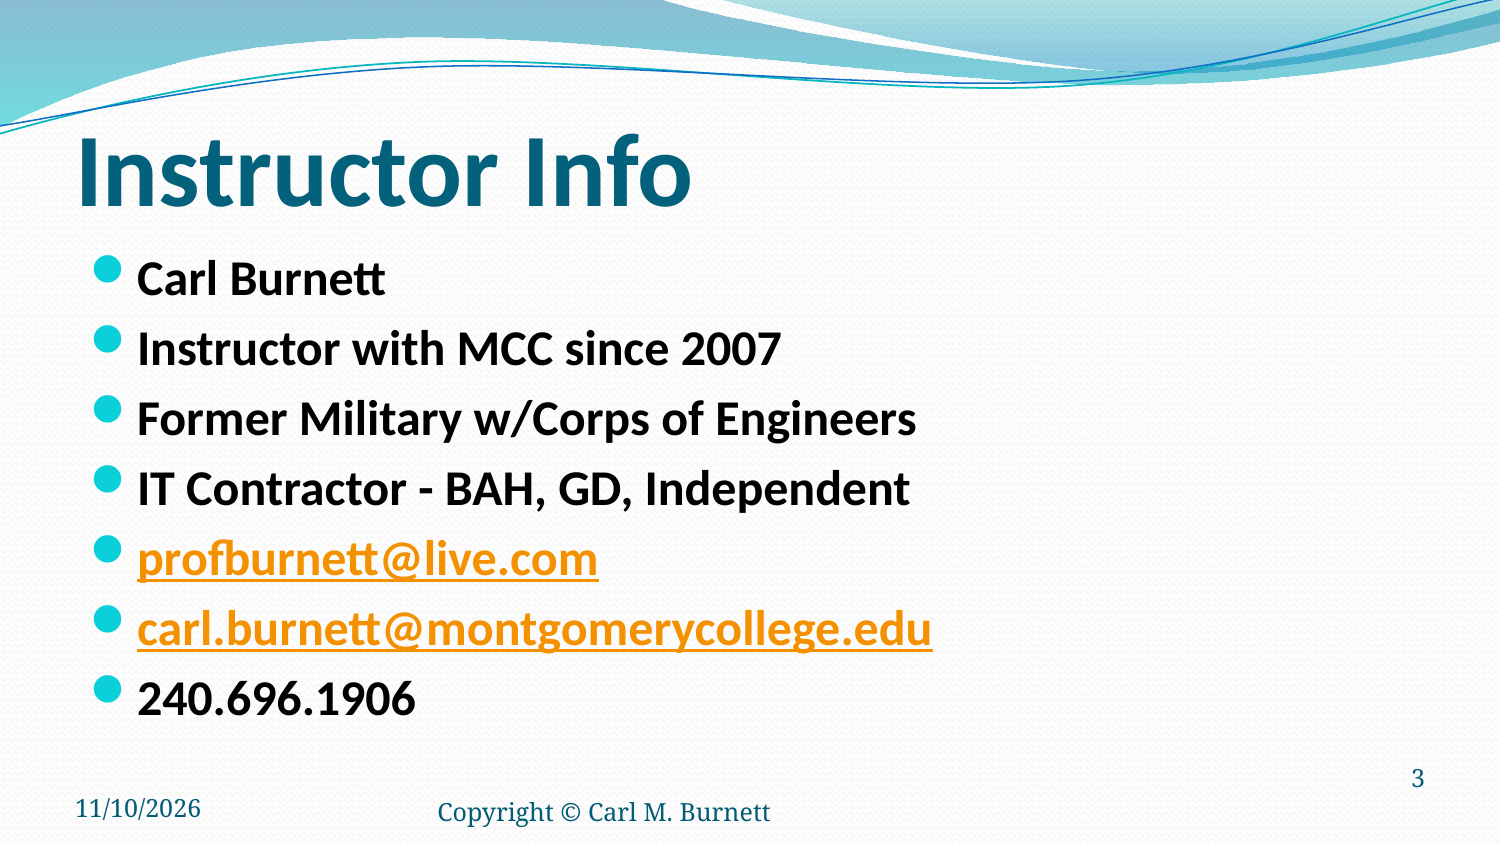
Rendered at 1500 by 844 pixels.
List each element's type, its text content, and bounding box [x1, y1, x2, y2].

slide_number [75, 782, 425, 827]
list Carl Burnett Instructor with MCC since 2007 Former Military w/Corps of Engineers IT Contractor - BAH, GD, Independent profburnett@live.com carl.burnett@montgomerycollege.edu 240.696.1906 [75, 238, 1425, 779]
slide_number 3 [1299, 782, 1425, 827]
footer Copyright © Carl M. Burnett [437, 782, 988, 827]
title Instructor Info [75, 86, 1425, 228]
